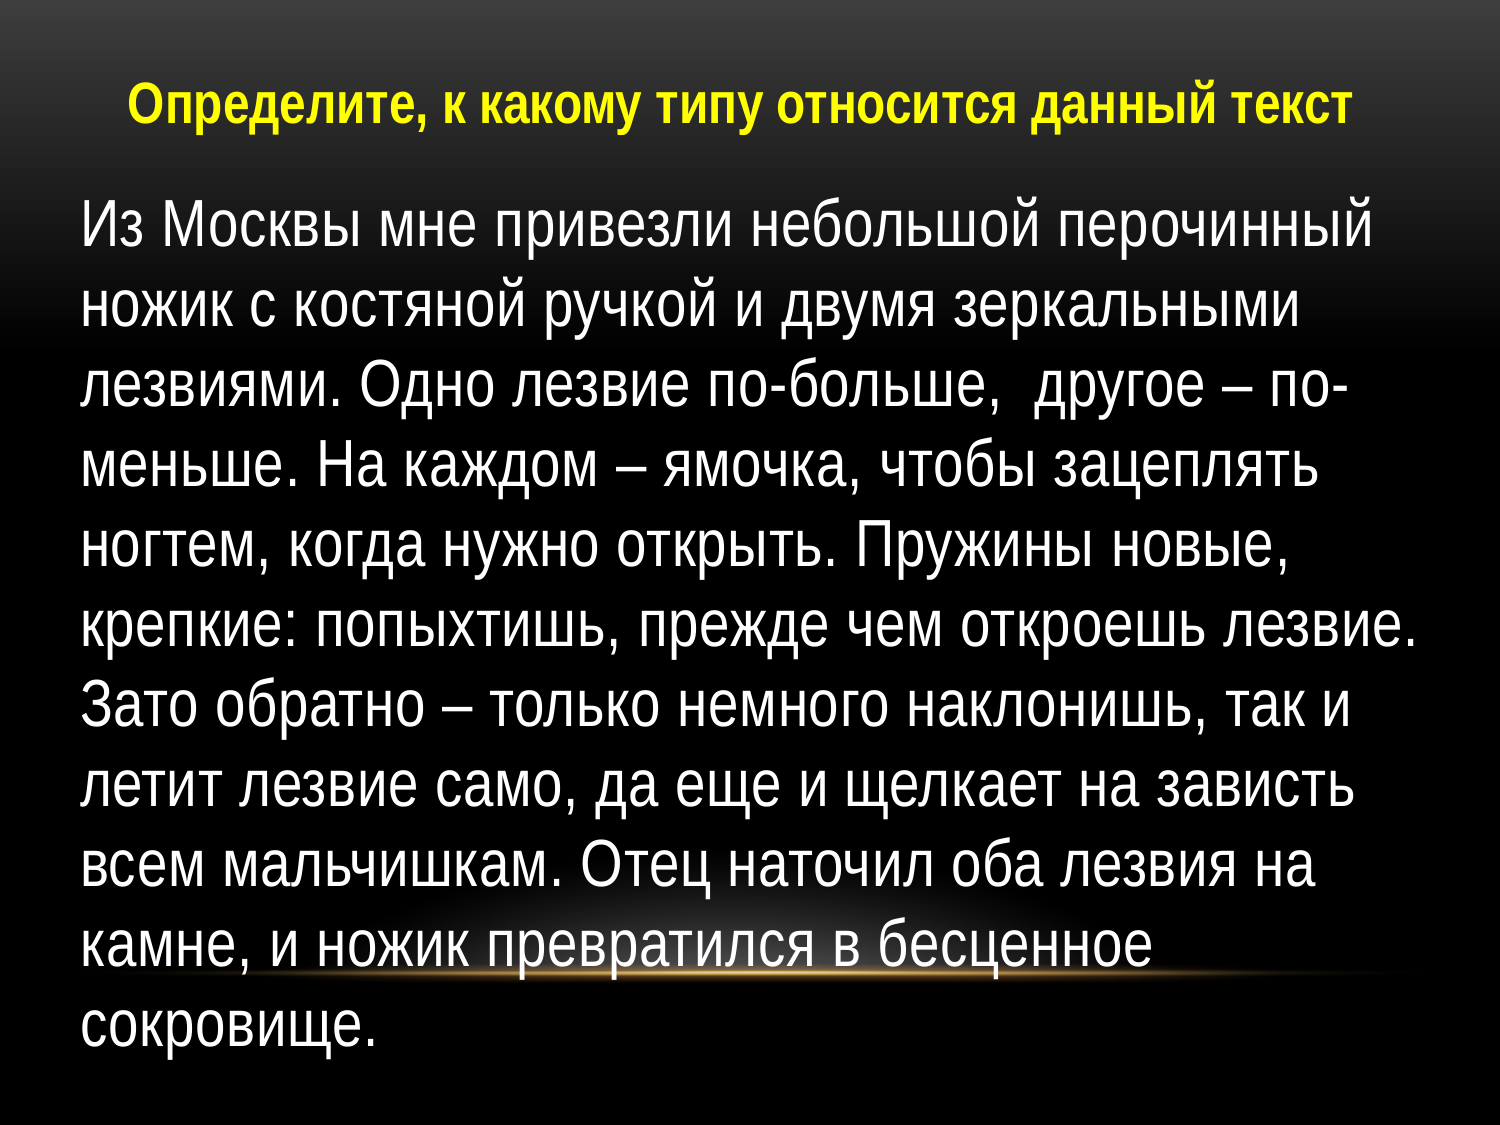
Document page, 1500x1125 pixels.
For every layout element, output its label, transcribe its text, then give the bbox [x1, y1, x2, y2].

picture [0, 0, 1500, 1125]
text_box Определите, к какому типу относится данный текст [76, 58, 1406, 143]
list Из Москвы мне привезли небольшой перочинный ножик с костяной ручкой и двумя зеркальными лезвиями. Одно лезвие по-больше, другое – по-меньше. На каждом – ямочка, чтобы зацеплять ногтем, когда нужно открыть. Пружины новые, крепкие: попыхтишь, прежде чем откроешь лезвие. Зато обратно – только немного наклонишь, так и летит лезвие само, да еще и щелкает на зависть всем мальчишкам. Отец наточил оба лезвия на камне, и ножик превратился в бесценное сокровище. [64, 172, 1447, 1071]
